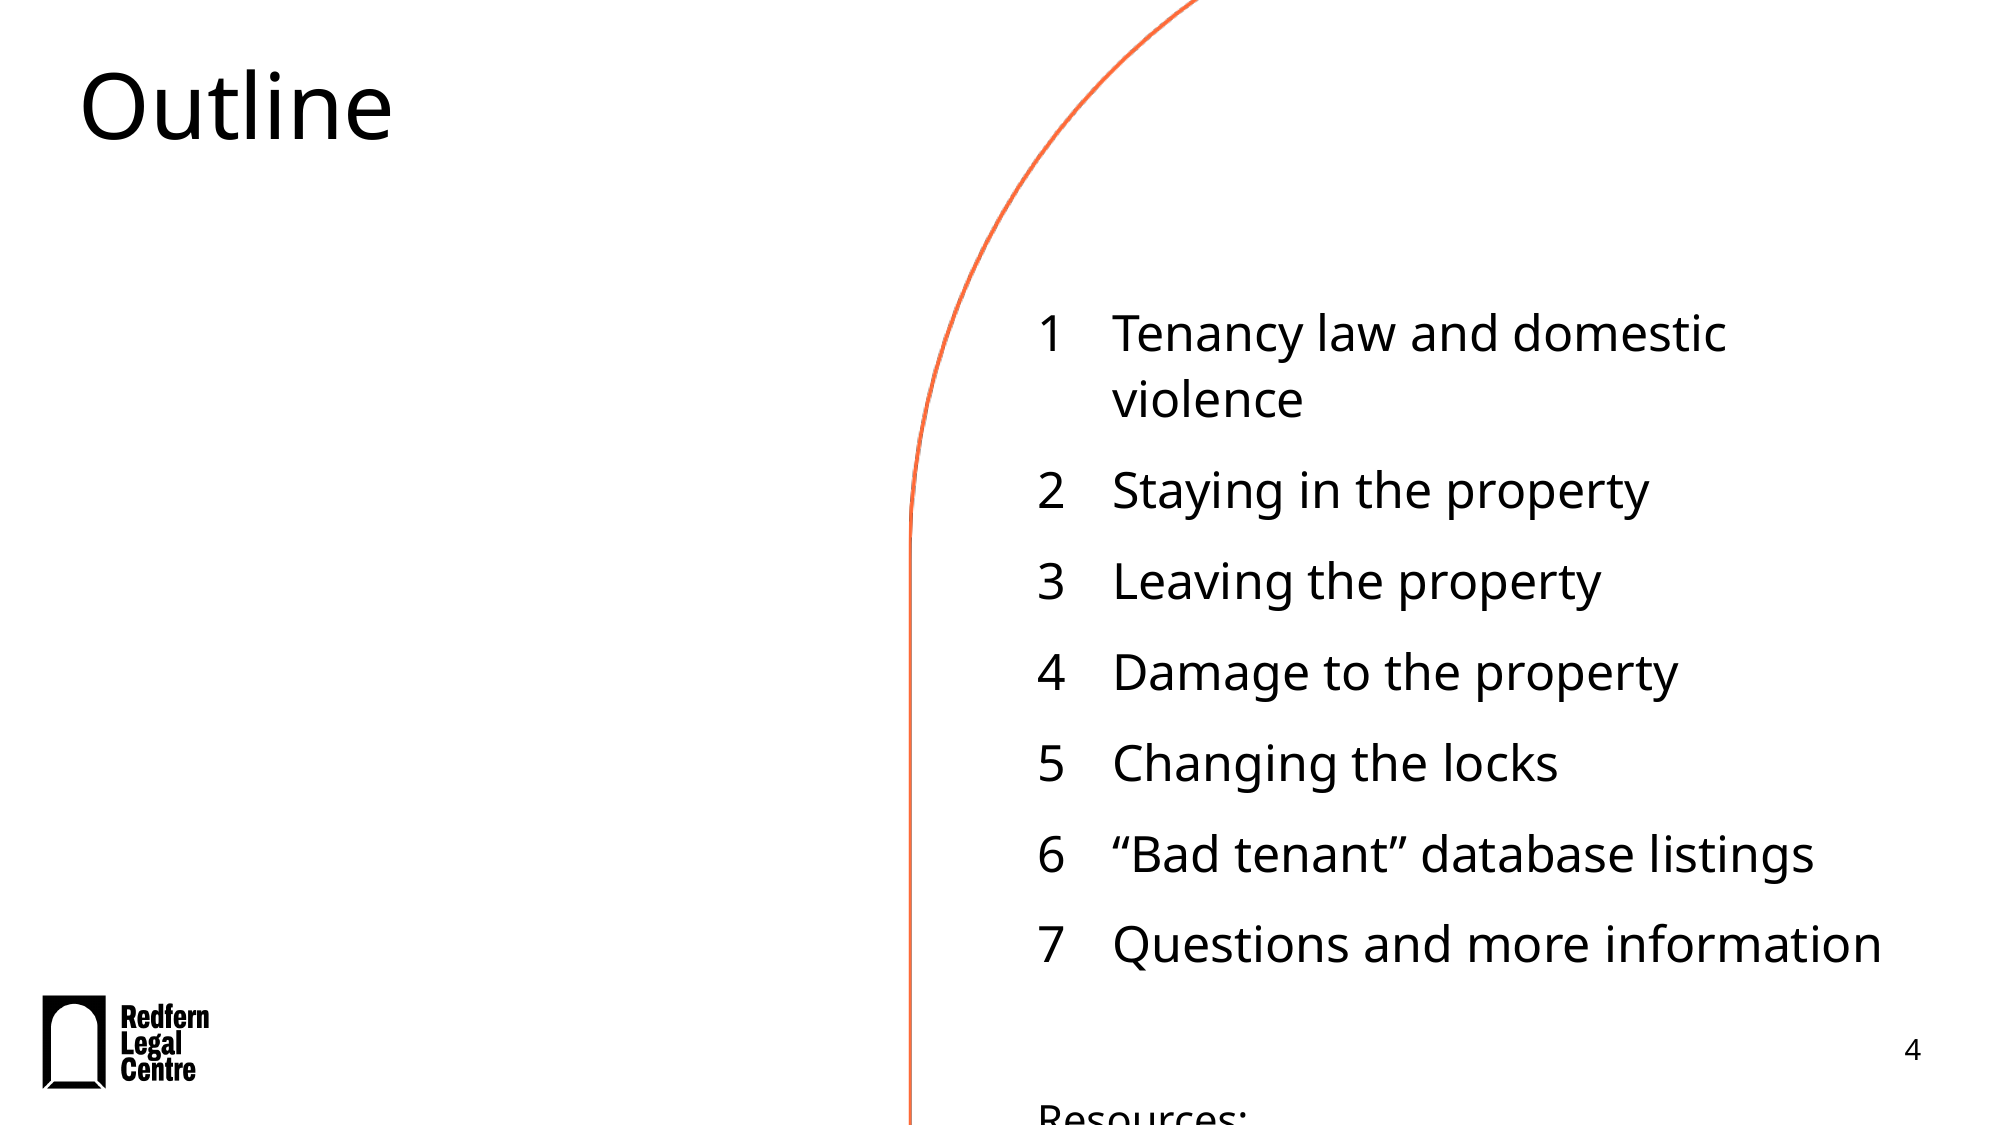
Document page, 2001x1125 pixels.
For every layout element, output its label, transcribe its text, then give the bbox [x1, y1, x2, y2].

text_box [47, 1003, 245, 1092]
list Tenancy law and domestic violence Staying in the property Leaving the property Damage to the property Changing the locks “Bad tenant” database listings Questions and more information Resources: www.rlc.org.au/training/dvtenancy [1037, 295, 1922, 999]
slide_number 4 [1862, 1035, 1922, 1071]
picture [42, 995, 210, 1089]
title Outline [78, 60, 909, 161]
